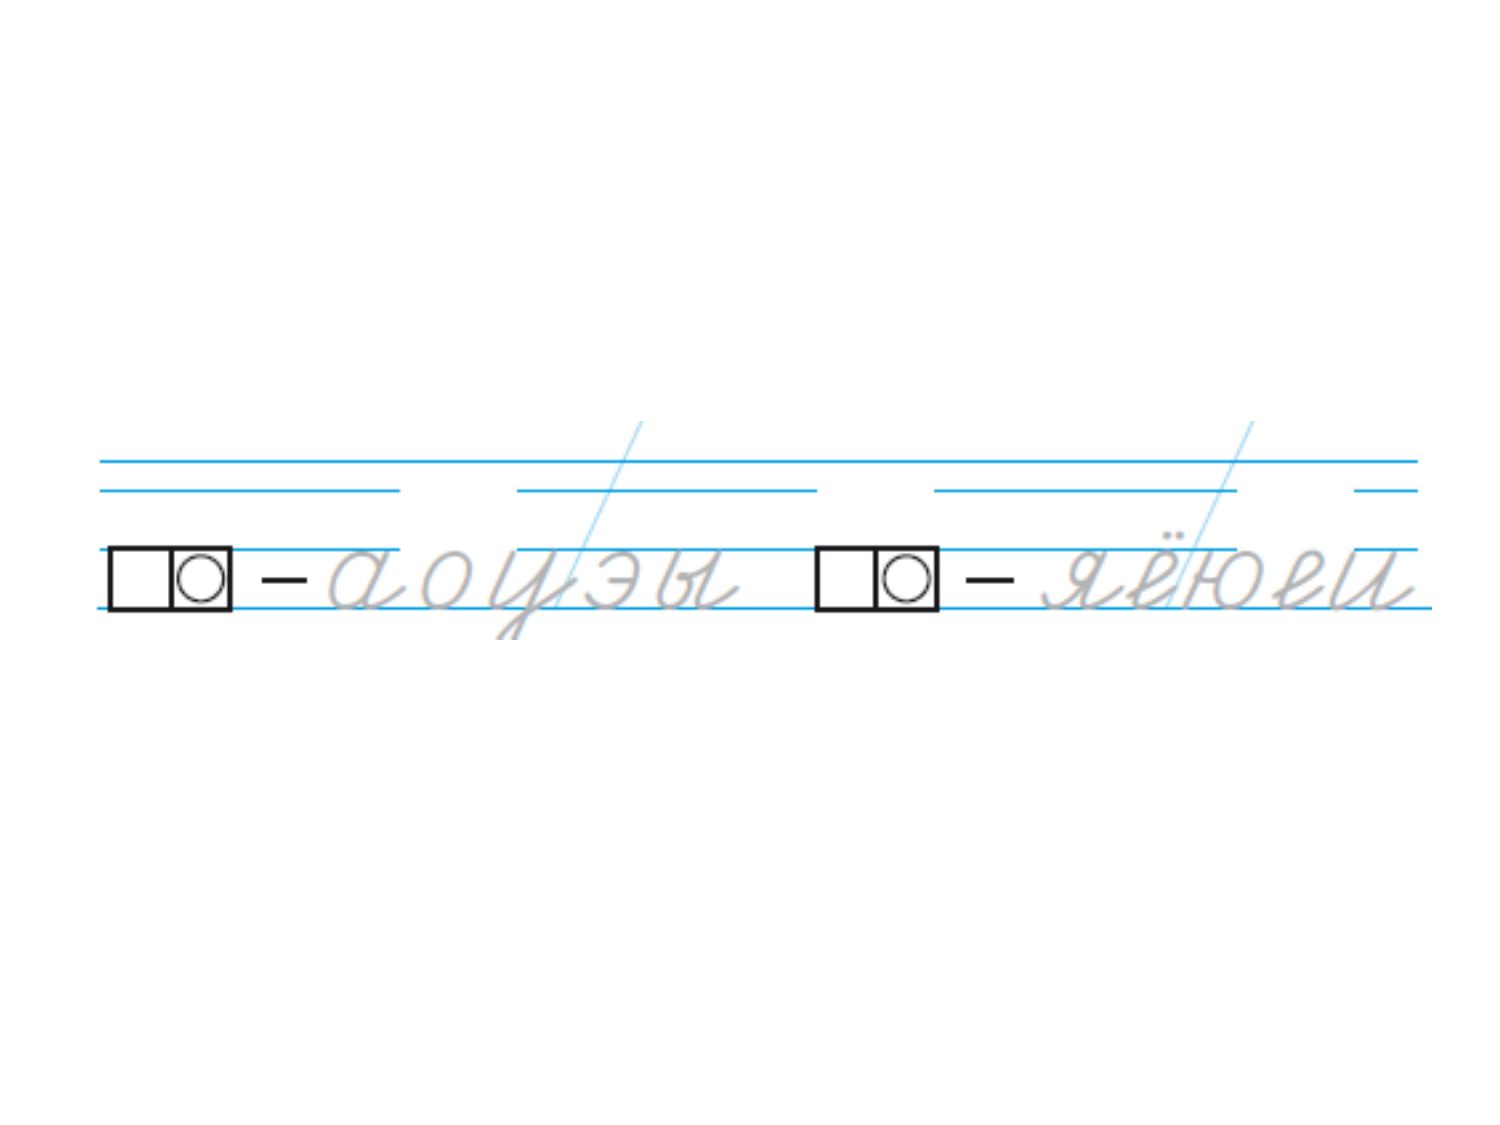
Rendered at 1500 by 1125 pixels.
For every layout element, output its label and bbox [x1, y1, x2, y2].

picture [58, 421, 1432, 640]
